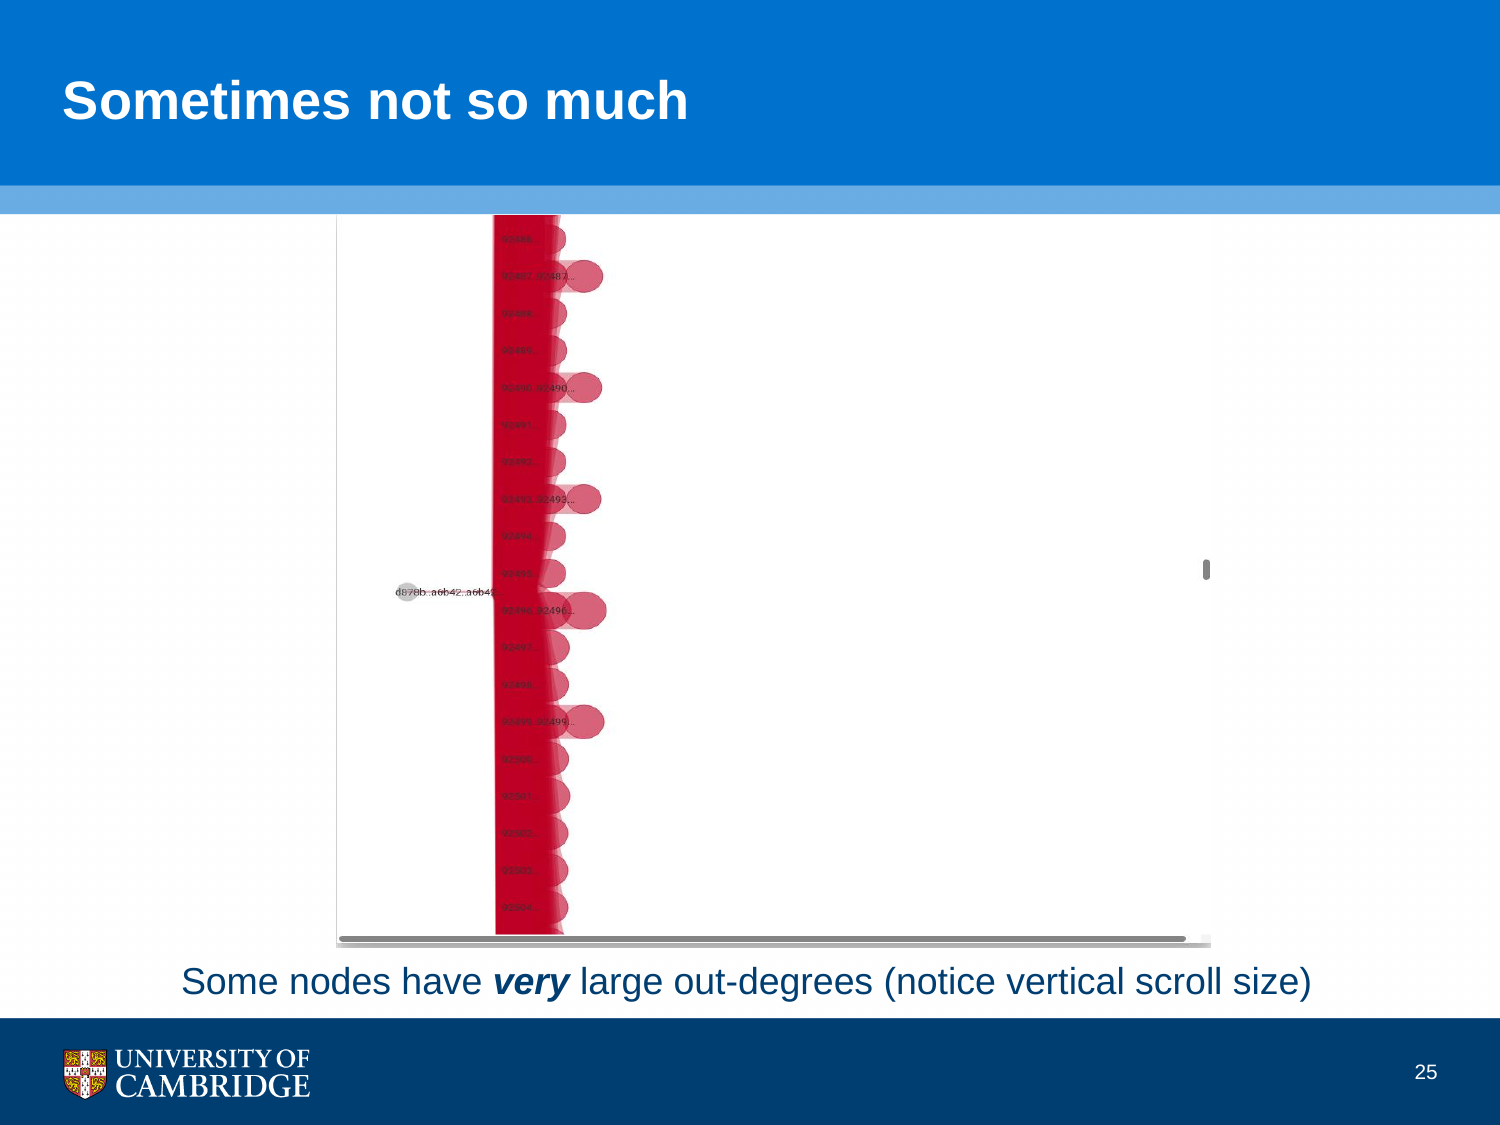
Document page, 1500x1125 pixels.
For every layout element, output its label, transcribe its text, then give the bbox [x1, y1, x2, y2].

text_box Some nodes have very large out-degrees (notice vertical scroll size) [166, 949, 1328, 1010]
title Sometimes not so much [63, 65, 1437, 135]
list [336, 214, 1211, 948]
picture [0, 0, 1500, 1125]
slide_number 25 [1289, 1058, 1438, 1088]
